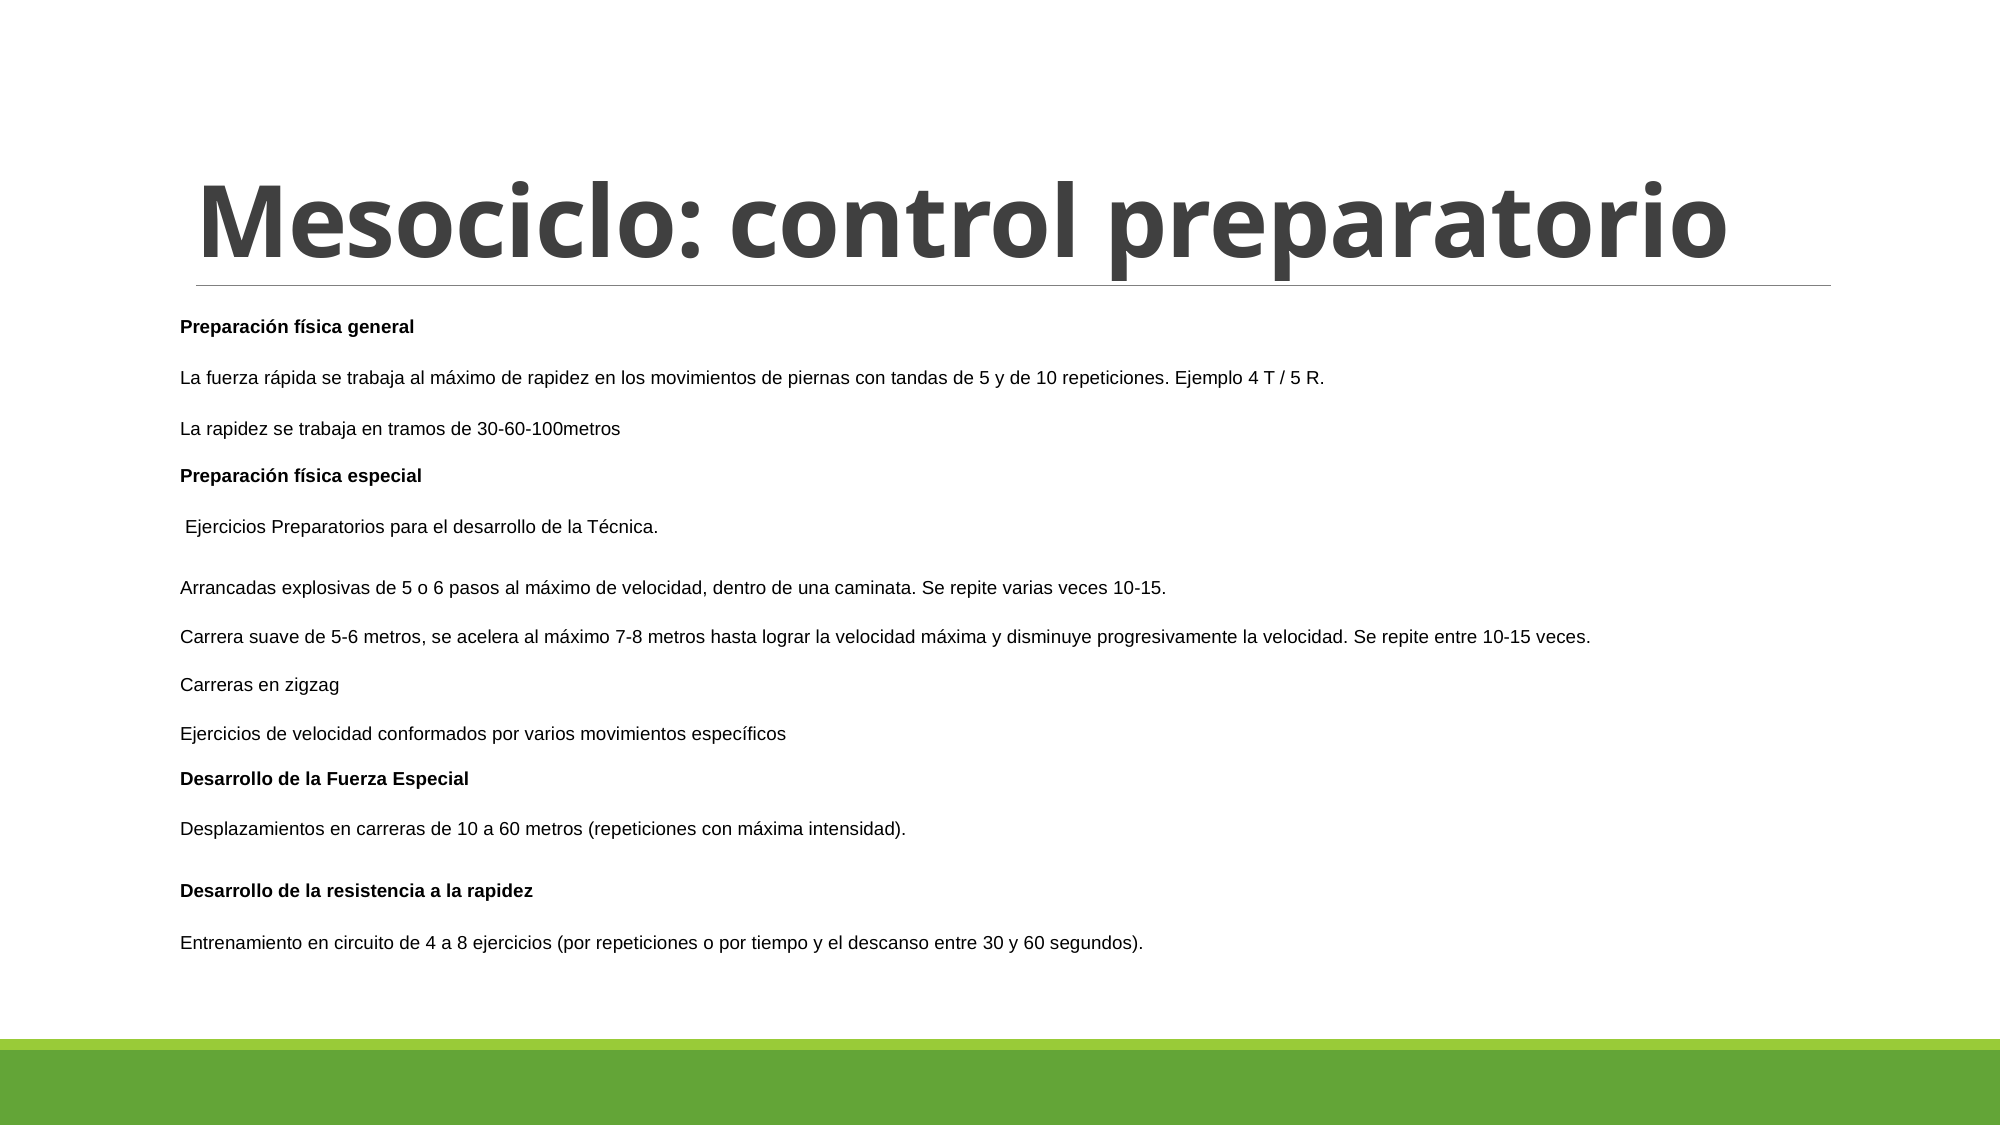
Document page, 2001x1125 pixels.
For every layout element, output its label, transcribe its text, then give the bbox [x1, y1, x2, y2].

list Preparación física general La fuerza rápida se trabaja al máximo de rapidez en los movimientos de piernas con tandas de 5 y de 10 repeticiones. Ejemplo 4 T / 5 R. La rapidez se trabaja en tramos de 30-60-100metros Preparación física especial Ejercicios Preparatorios para el desarrollo de la Técnica. Arrancadas explosivas de 5 o 6 pasos al máximo de velocidad, dentro de una caminata. Se repite varias veces 10-15. Carrera suave de 5-6 metros, se acelera al máximo 7-8 metros hasta lograr la velocidad máxima y disminuye progresivamente la velocidad. Se repite entre 10-15 veces. Carreras en zigzag Ejercicios de velocidad conformados por varios movimientos específicos Desarrollo de la Fuerza Especial Desplazamientos en carreras de 10 a 60 metros (repeticiones con máxima intensidad). Desarrollo de la resistencia a la rapidez Entrenamiento en circuito de 4 a 8 ejercicios (por repeticiones o por tiempo y el descanso entre 30 y 60 segundos). [180, 302, 1830, 963]
title Mesociclo: control preparatorio [180, 47, 1830, 285]
